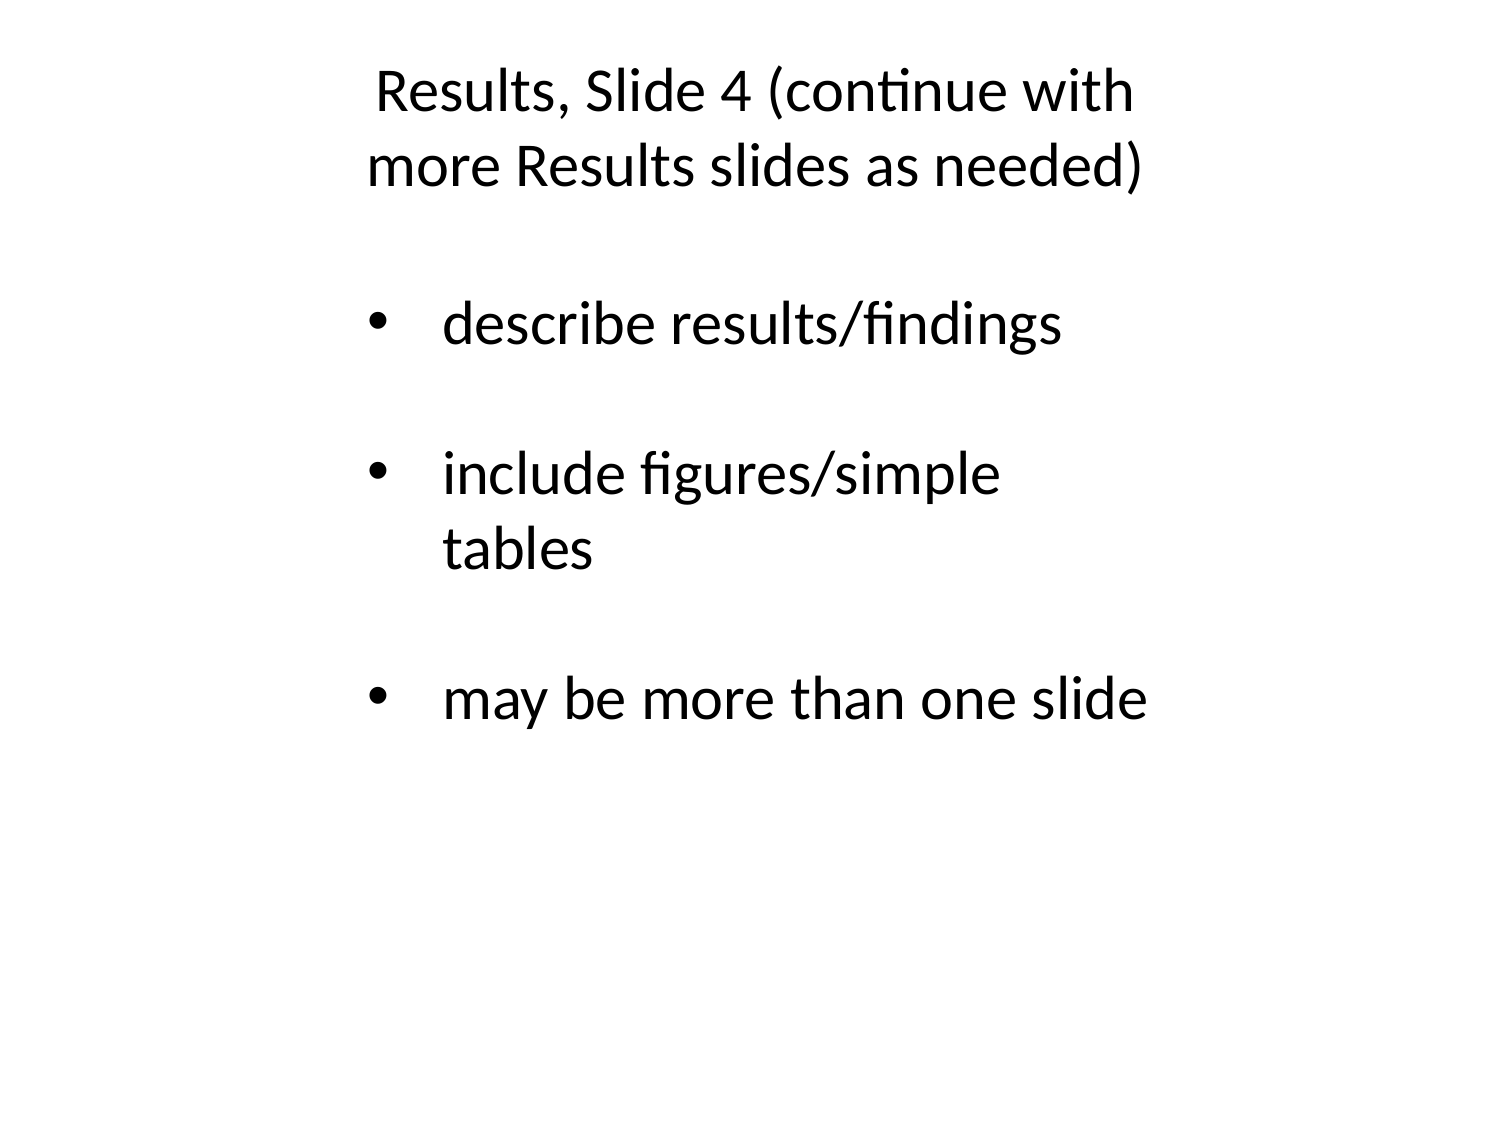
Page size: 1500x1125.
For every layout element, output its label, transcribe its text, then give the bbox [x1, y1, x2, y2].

text_box describe results/findings include figures/simple tables may be more than one slide [352, 274, 1172, 740]
text_box Results, Slide 4 (continue with more Results slides as needed) [324, 42, 1187, 207]
